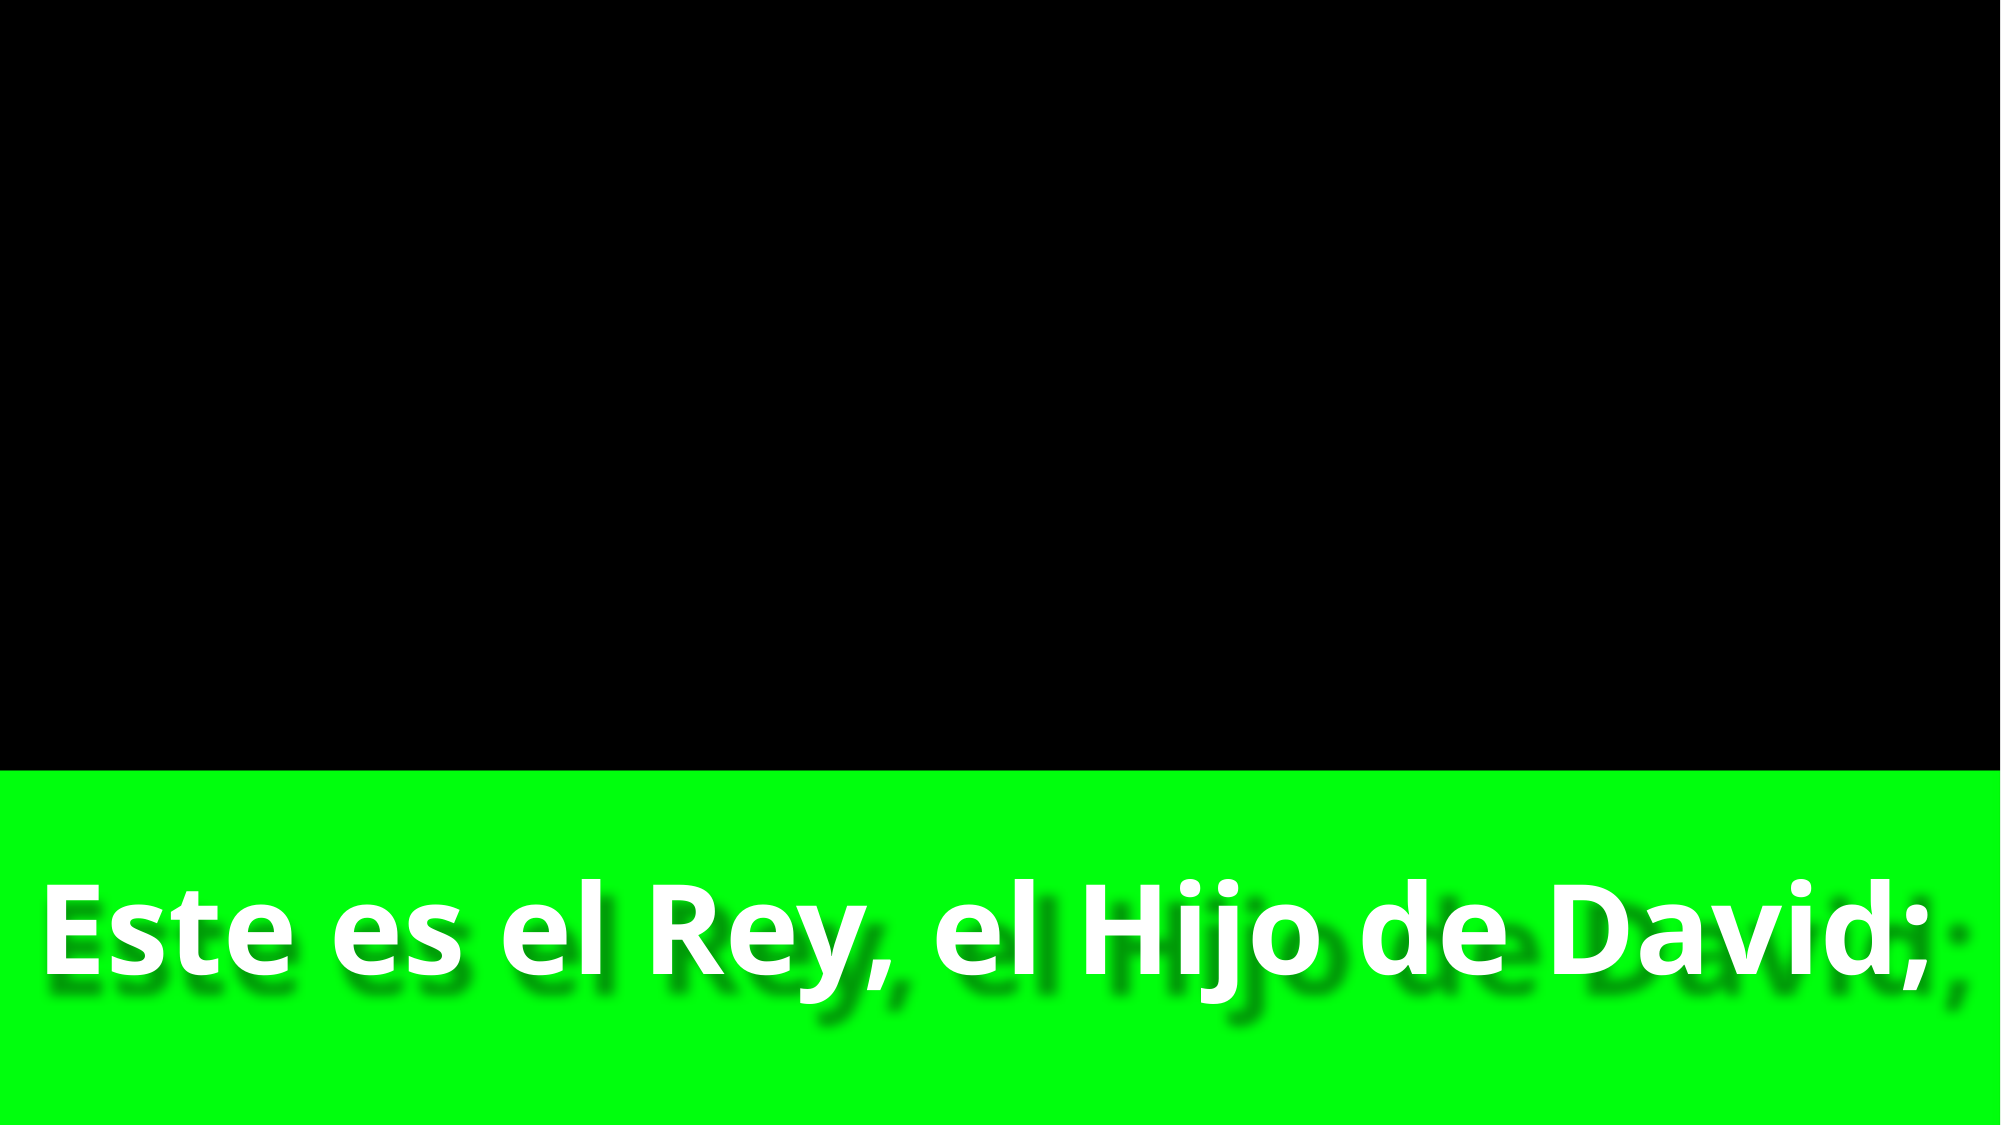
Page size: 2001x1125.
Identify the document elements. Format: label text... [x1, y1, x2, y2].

title Este es el Rey, el Hijo de David; [13, 825, 1993, 1043]
picture [0, 0, 2001, 1125]
